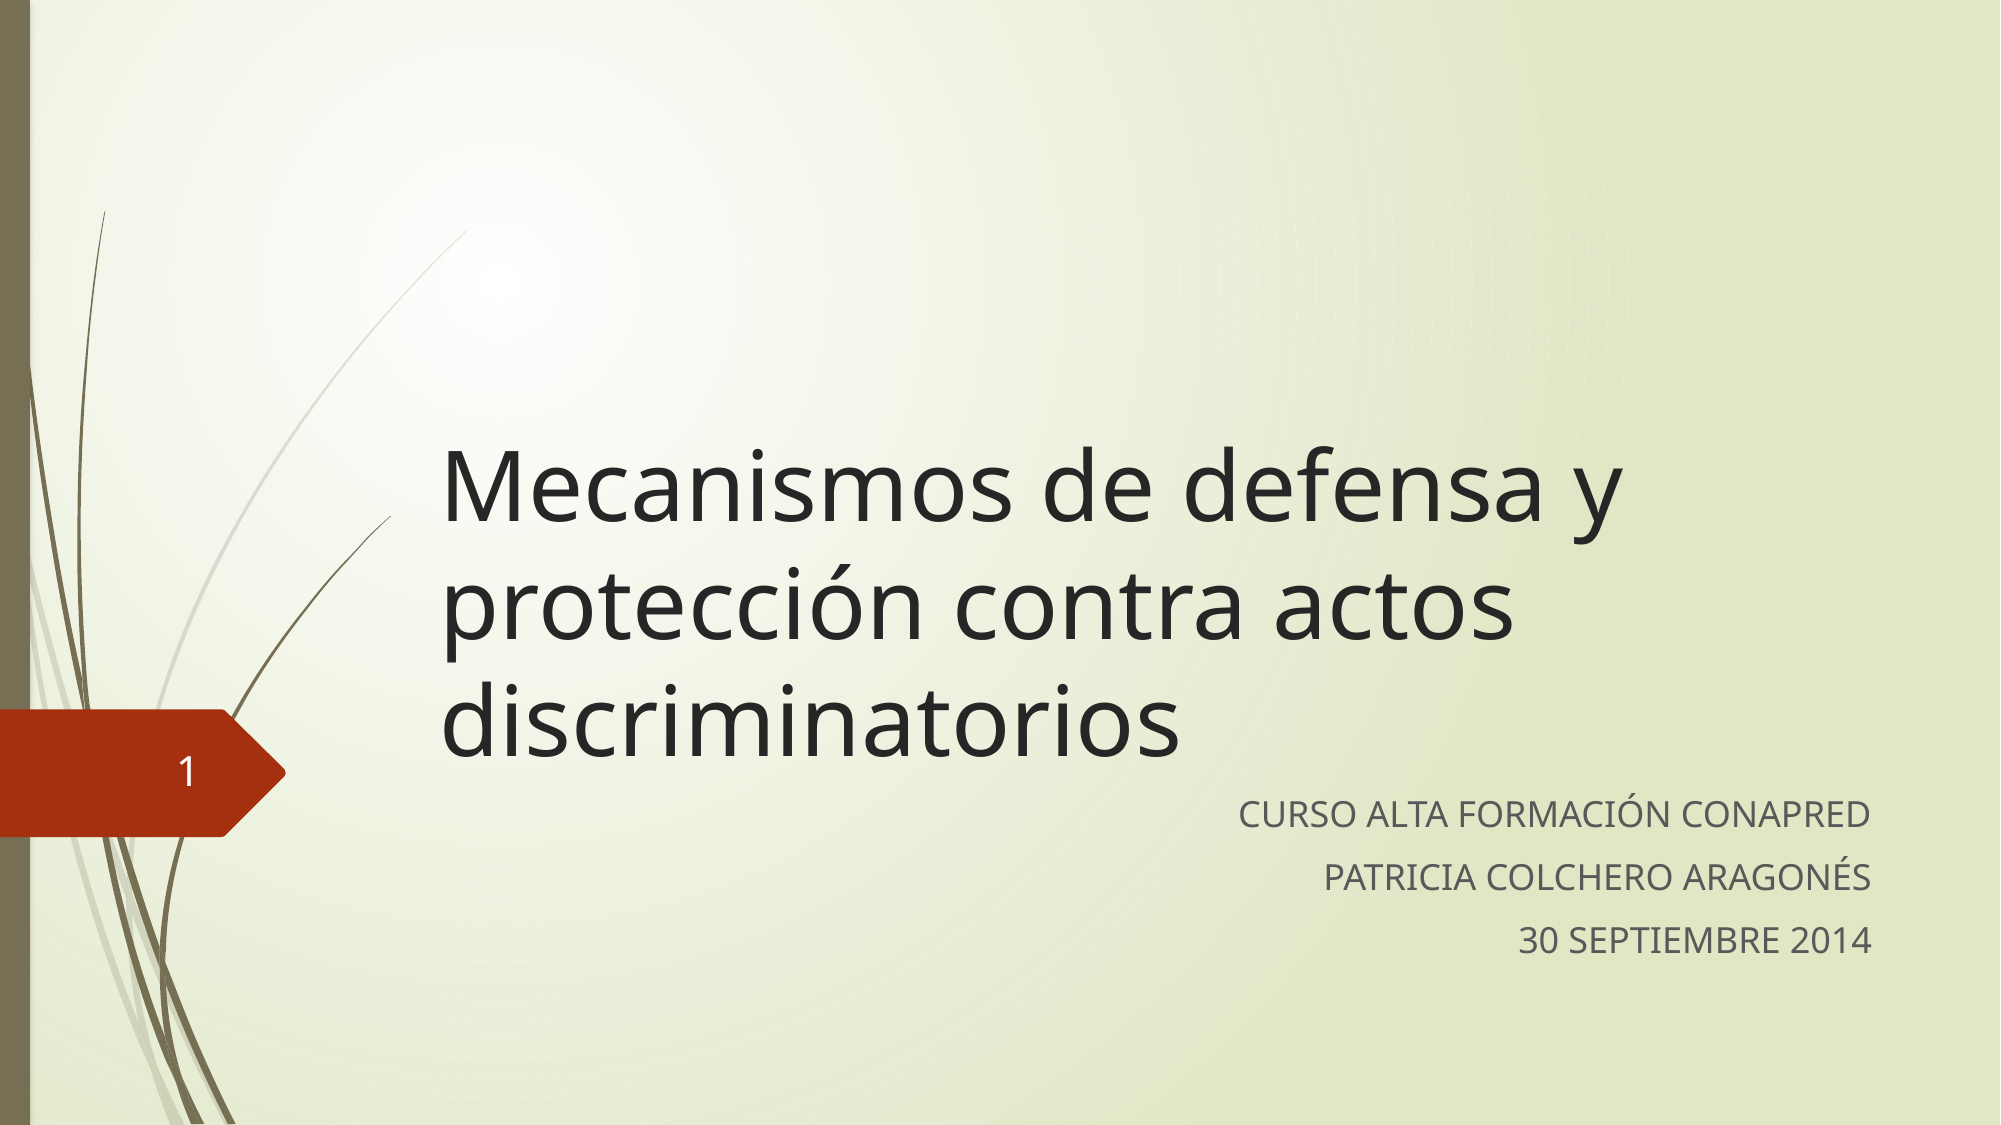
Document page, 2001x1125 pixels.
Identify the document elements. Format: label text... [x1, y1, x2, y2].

slide_number 1 [87, 743, 216, 803]
subtitle CURSO ALTA FORMACIÓN CONAPRED PATRICIA COLCHERO ARAGONÉS 30 SEPTIEMBRE 2014 [424, 783, 1888, 969]
title Mecanismos de defensa y protección contra actos discriminatorios [424, 412, 1888, 783]
